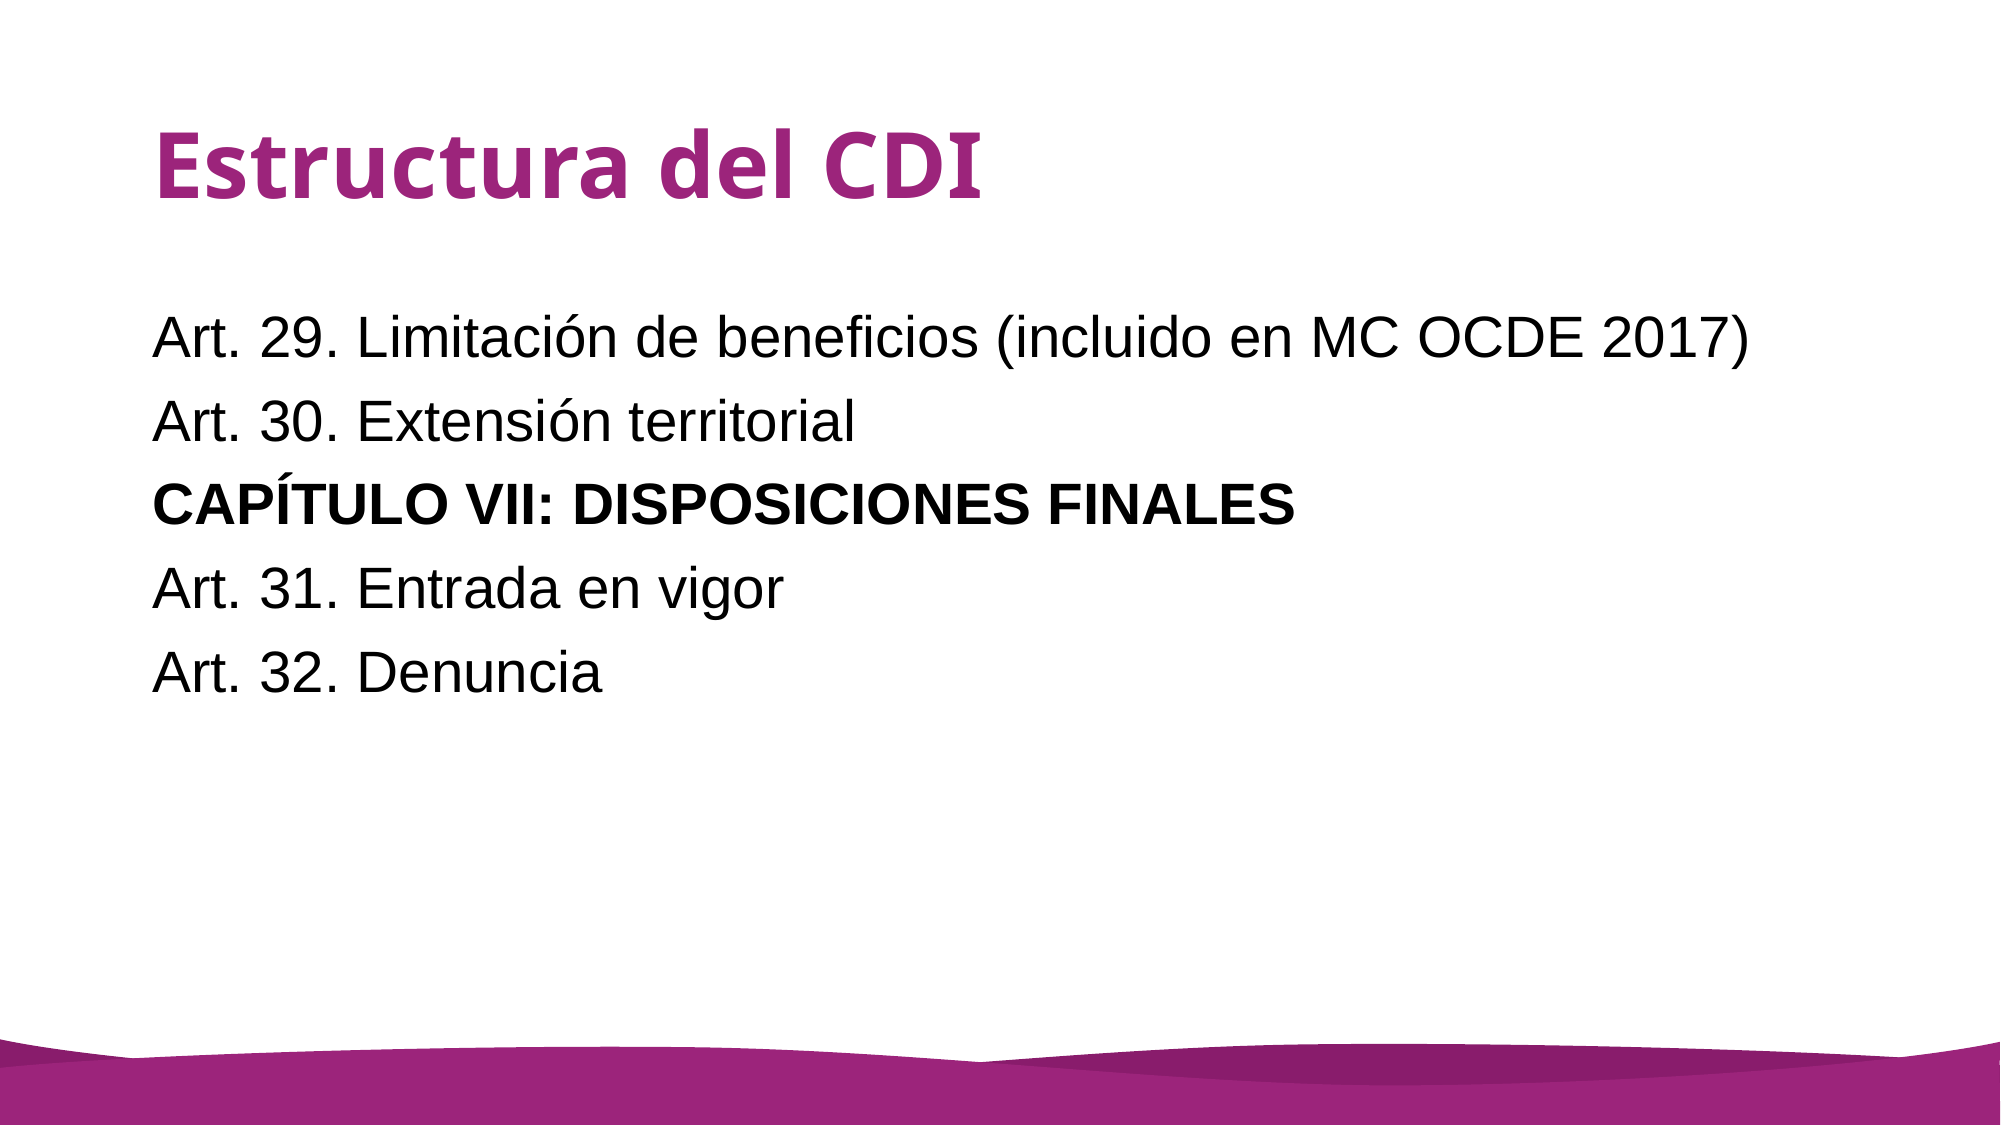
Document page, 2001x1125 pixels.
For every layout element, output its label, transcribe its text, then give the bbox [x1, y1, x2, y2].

title Estructura del CDI [137, 59, 1863, 278]
list Art. 29. Limitación de beneficios (incluido en MC OCDE 2017) Art. 30. Extensión territorial CAPÍTULO VII: DISPOSICIONES FINALES Art. 31. Entrada en vigor Art. 32. Denuncia [137, 299, 1825, 1125]
